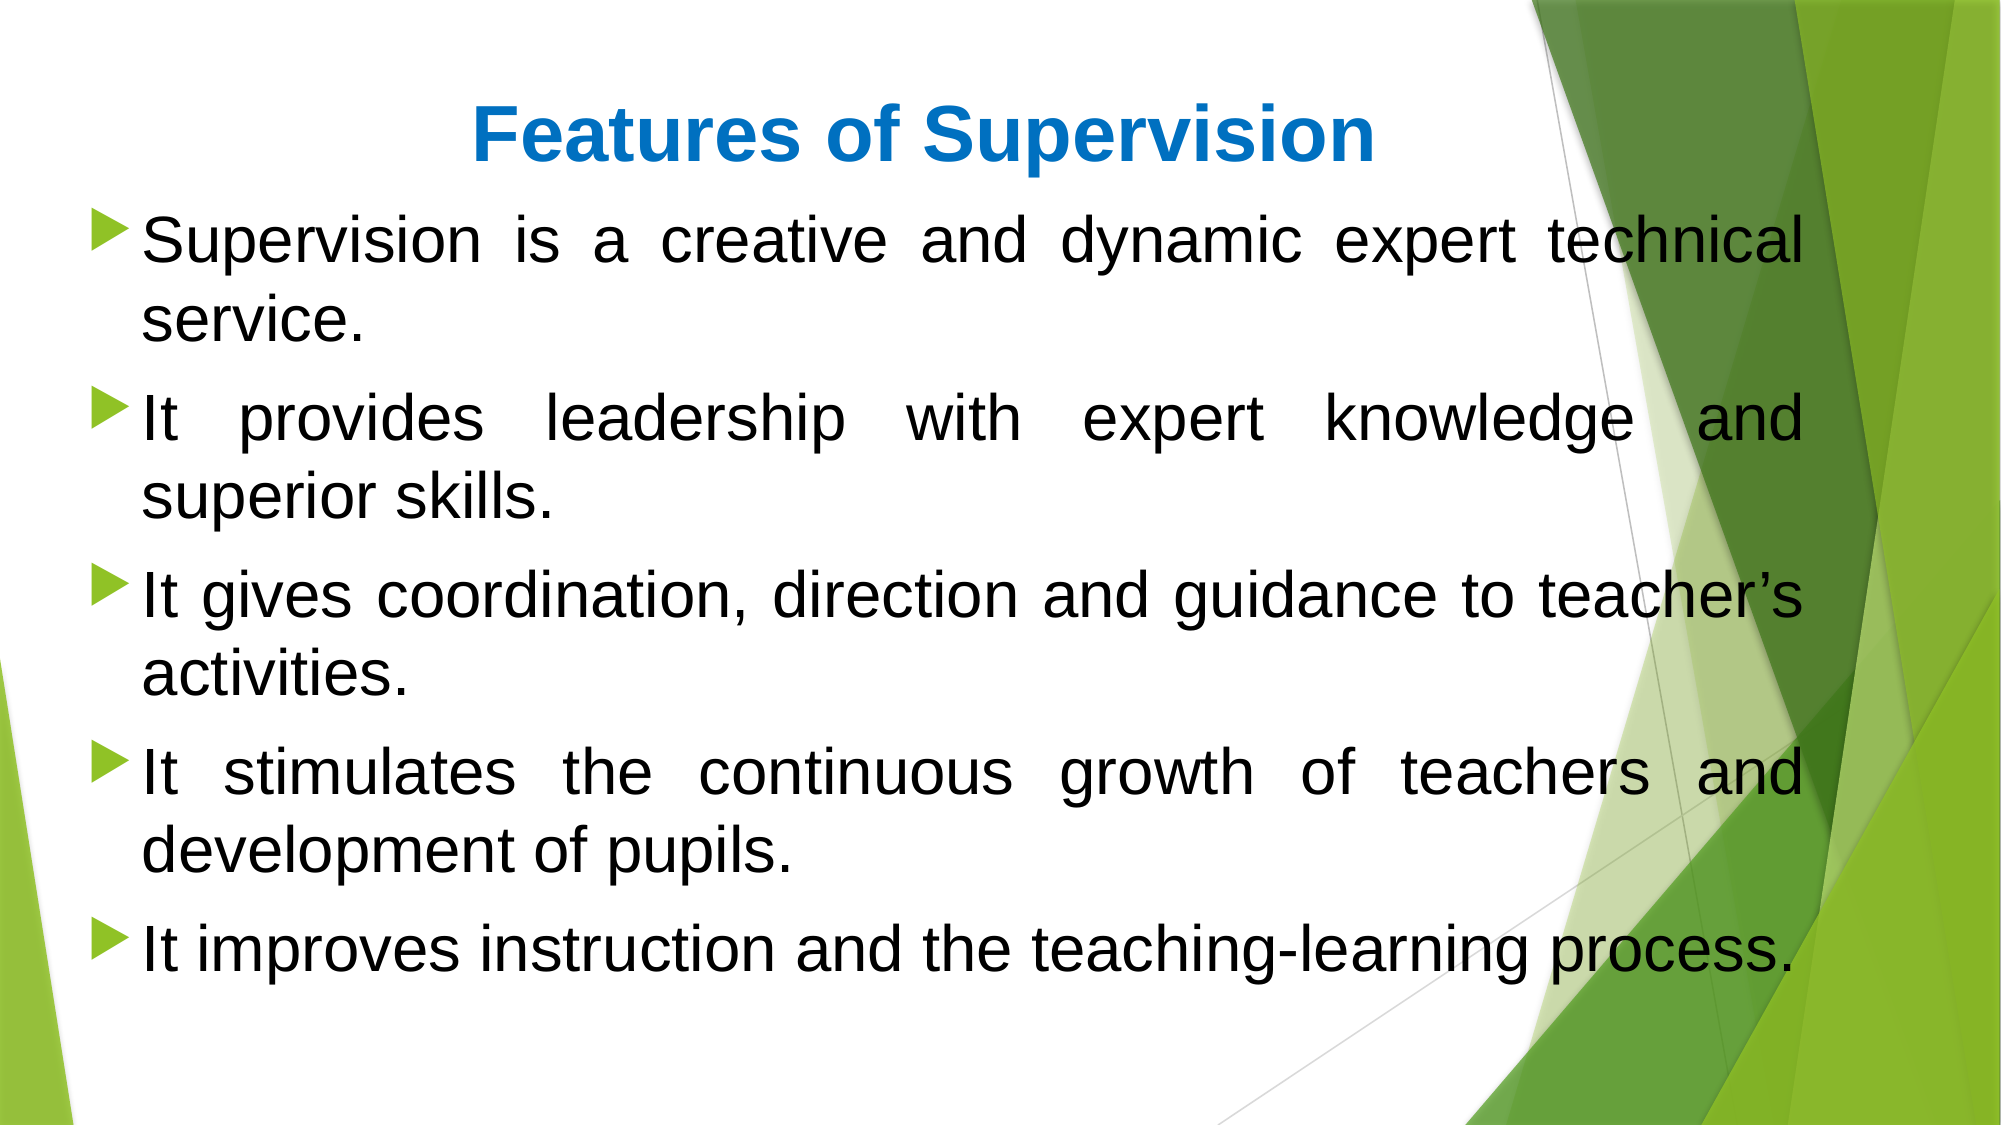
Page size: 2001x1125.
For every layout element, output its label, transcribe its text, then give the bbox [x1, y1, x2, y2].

list Features of Supervision Supervision is a creative and dynamic expert technical service. It provides leadership with expert knowledge and superior skills. It gives coordination, direction and guidance to teacher’s activities. It stimulates the continuous growth of teachers and development of pupils. It improves instruction and the teaching-learning process. [71, 73, 1822, 1076]
